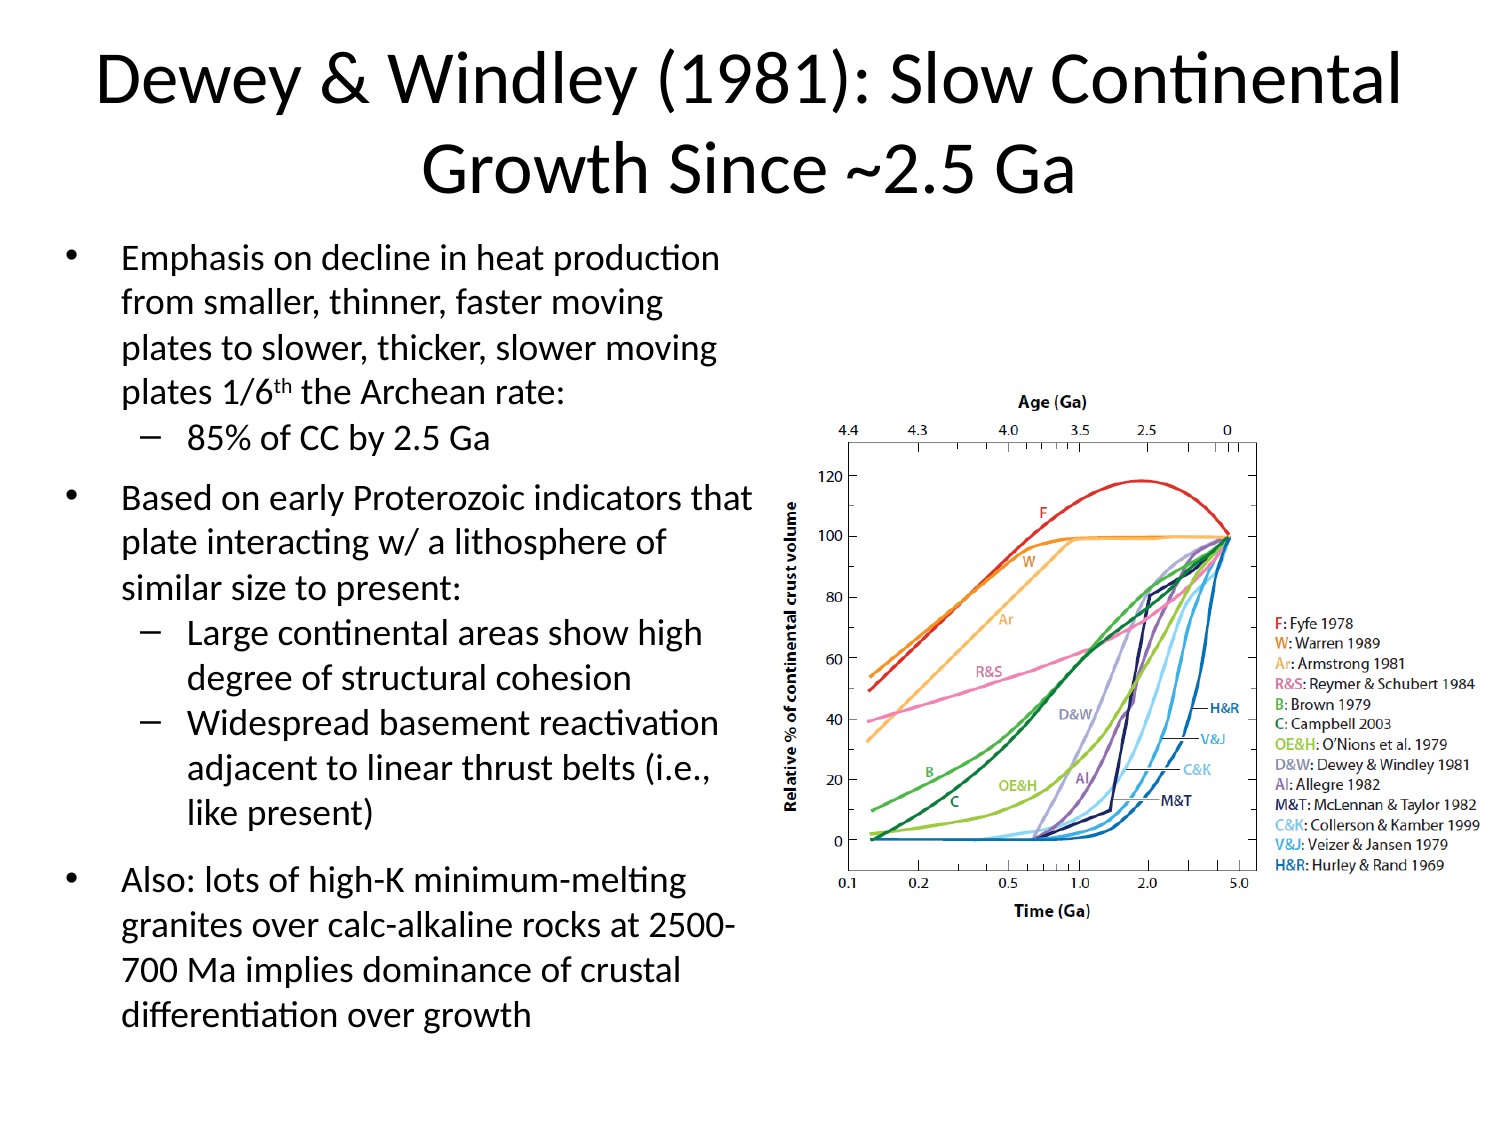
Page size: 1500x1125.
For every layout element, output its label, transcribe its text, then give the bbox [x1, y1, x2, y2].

list Emphasis on decline in heat production from smaller, thinner, faster moving plates to slower, thicker, slower moving plates 1/6th the Archean rate: 85% of CC by 2.5 Ga Based on early Proterozoic indicators that plate interacting w/ a lithosphere of similar size to present: Large continental areas show high degree of structural cohesion Widespread basement reactivation adjacent to linear thrust belts (i.e., like present) Also: lots of high-K minimum-melting granites over calc-alkaline rocks at 2500-700 Ma implies dominance of crustal differentiation over growth [49, 224, 776, 1125]
title Dewey & Windley (1981): Slow Continental Growth Since ~2.5 Ga [74, 24, 1426, 213]
picture [763, 387, 1500, 925]
